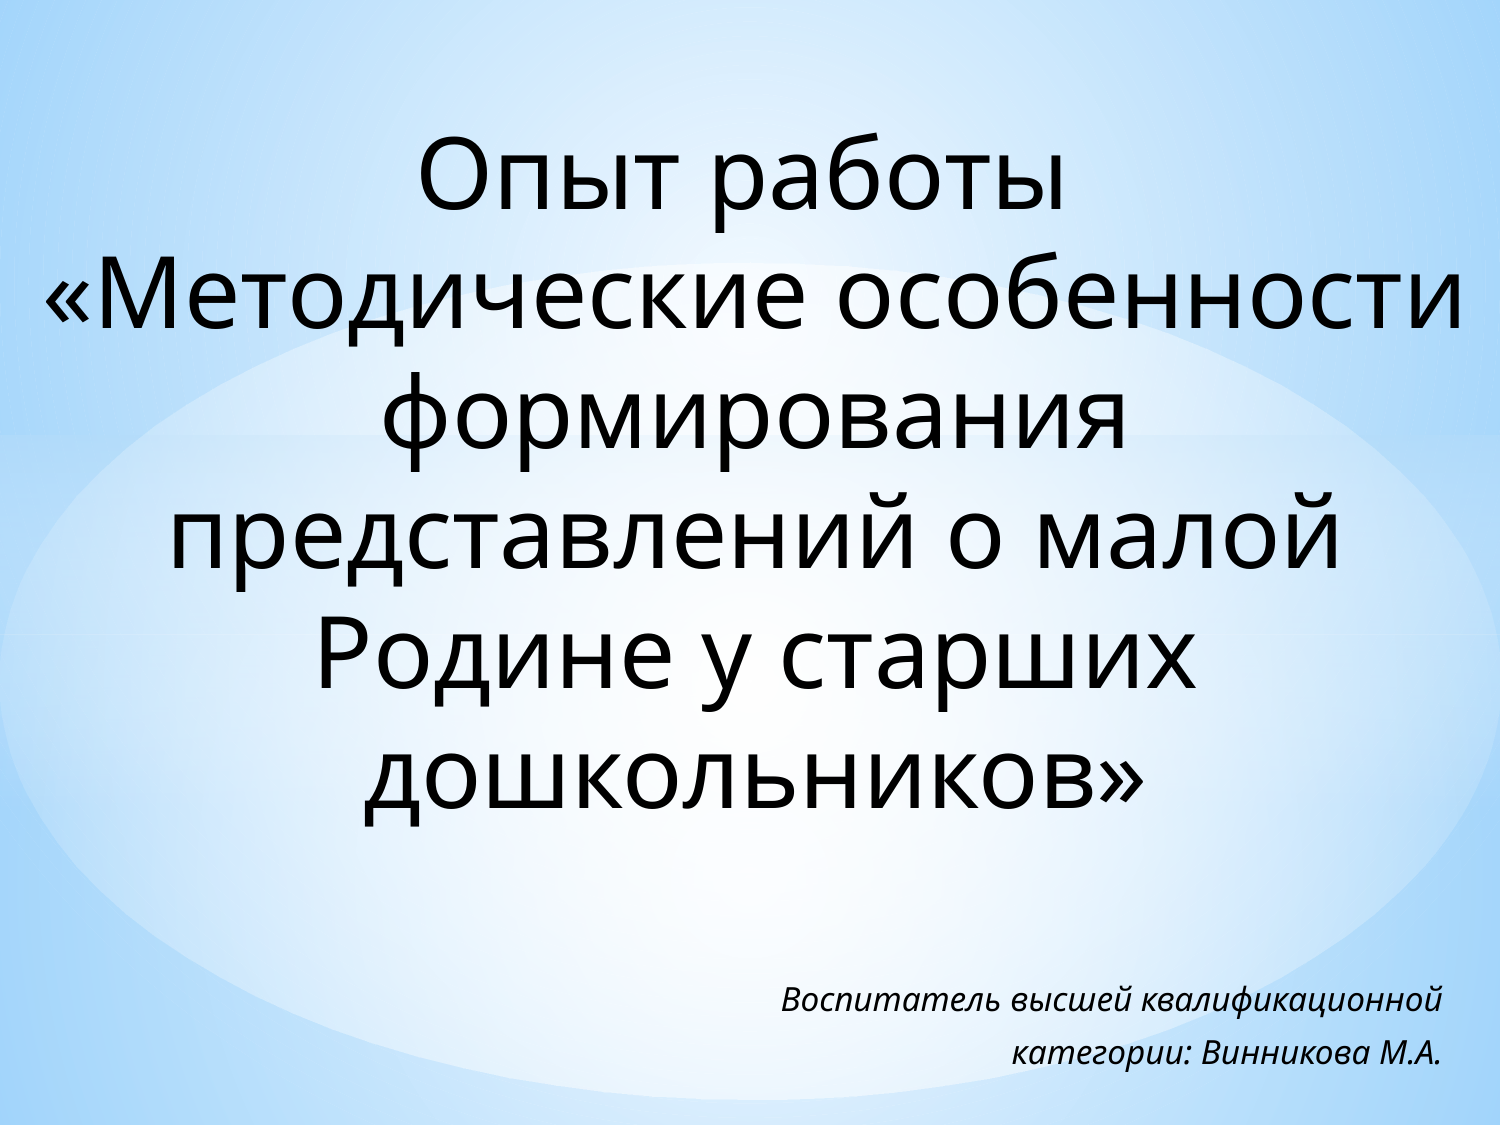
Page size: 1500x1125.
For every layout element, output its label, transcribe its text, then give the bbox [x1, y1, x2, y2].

text_box Опыт работы «Методические особенности формирования представлений о малой Родине у старших дошкольников» [0, 101, 1500, 882]
subtitle Воспитатель высшей квалификационной категории: Винникова М.А. [348, 970, 1459, 1125]
